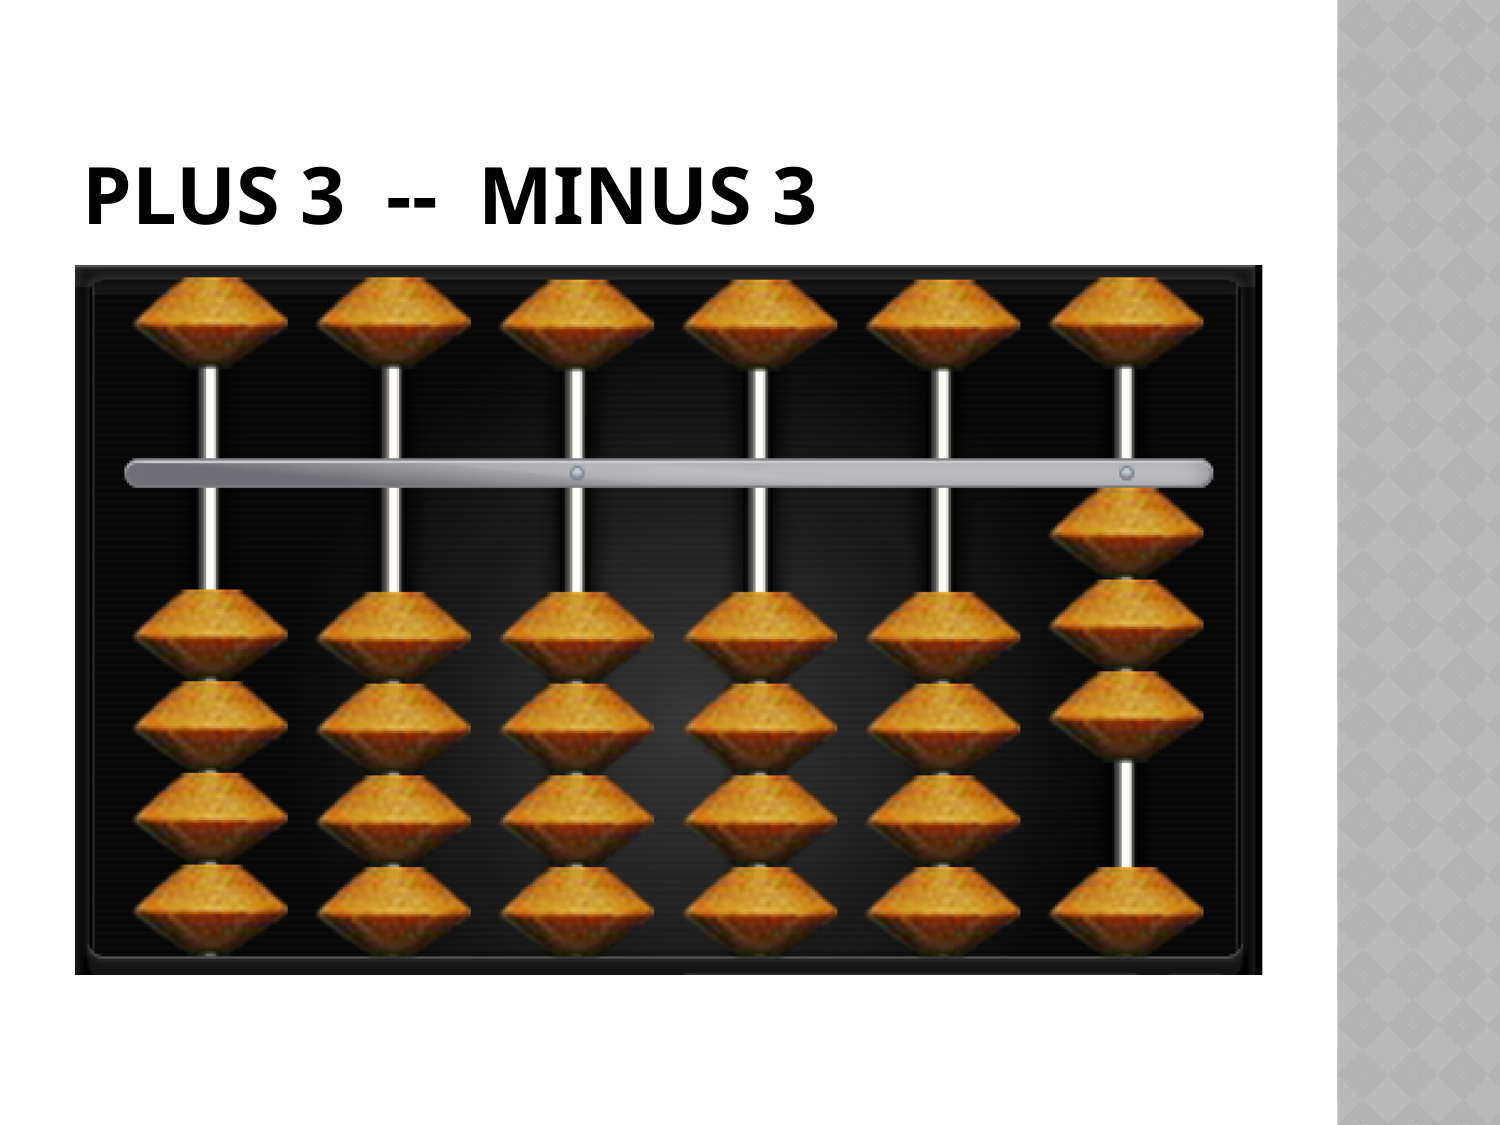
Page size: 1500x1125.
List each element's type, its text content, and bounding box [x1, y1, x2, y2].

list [74, 265, 1263, 975]
title plus 3 -- minus 3 [75, 52, 1263, 240]
